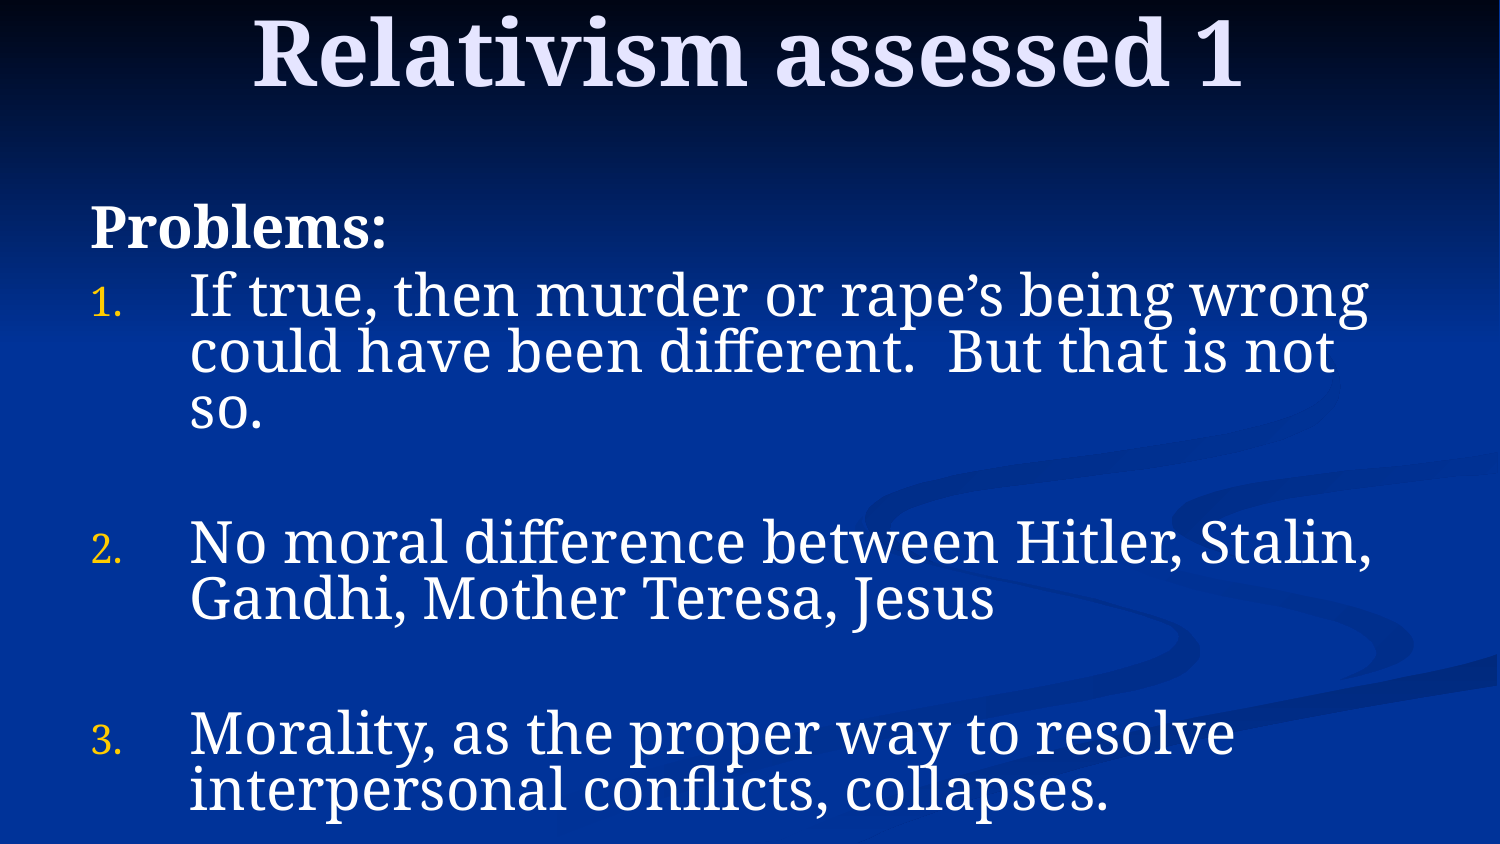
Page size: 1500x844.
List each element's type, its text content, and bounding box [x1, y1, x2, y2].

title Relativism assessed 1 [75, 33, 1425, 46]
list Problems: If true, then murder or rape’s being wrong could have been different. But that is not so. No moral difference between Hitler, Stalin, Gandhi, Mother Teresa, Jesus Morality, as the proper way to resolve interpersonal conflicts, collapses. [75, 46, 1425, 698]
